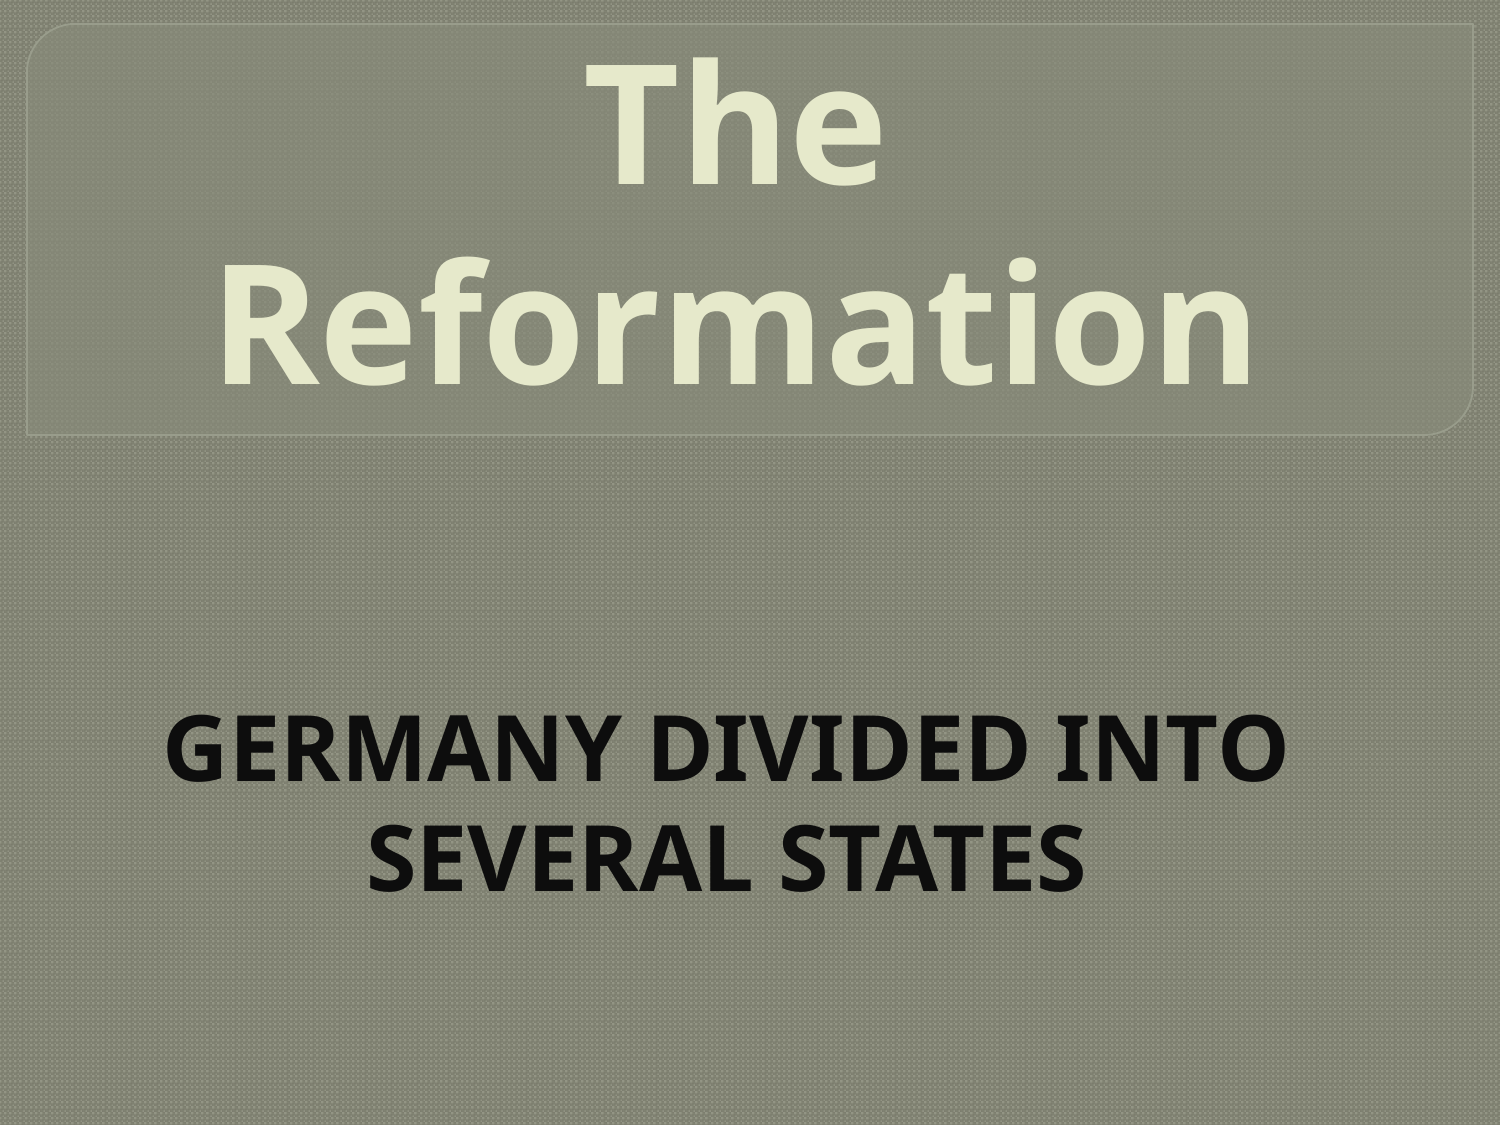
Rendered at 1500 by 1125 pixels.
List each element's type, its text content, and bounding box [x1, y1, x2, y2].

subtitle GERMANY DIVIDED INTO SEVERAL STATES [37, 462, 1450, 1013]
title The Reformation [76, 62, 1427, 425]
